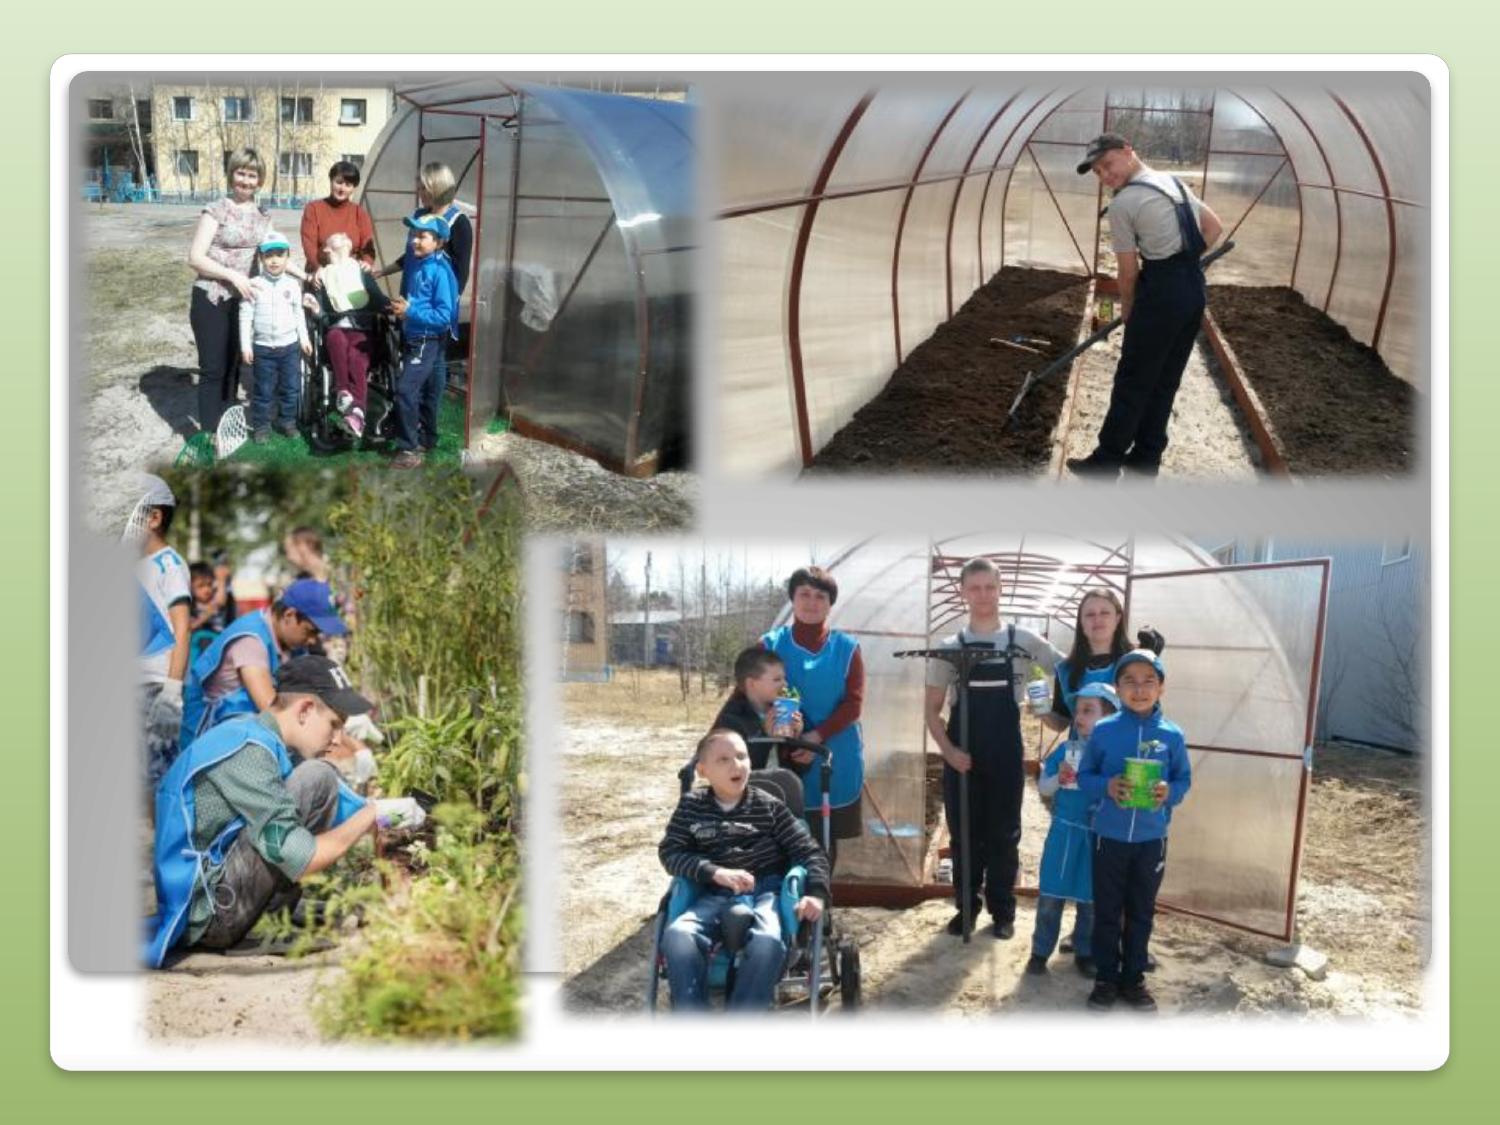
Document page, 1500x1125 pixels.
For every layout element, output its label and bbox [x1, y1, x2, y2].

picture [70, 70, 1440, 1061]
